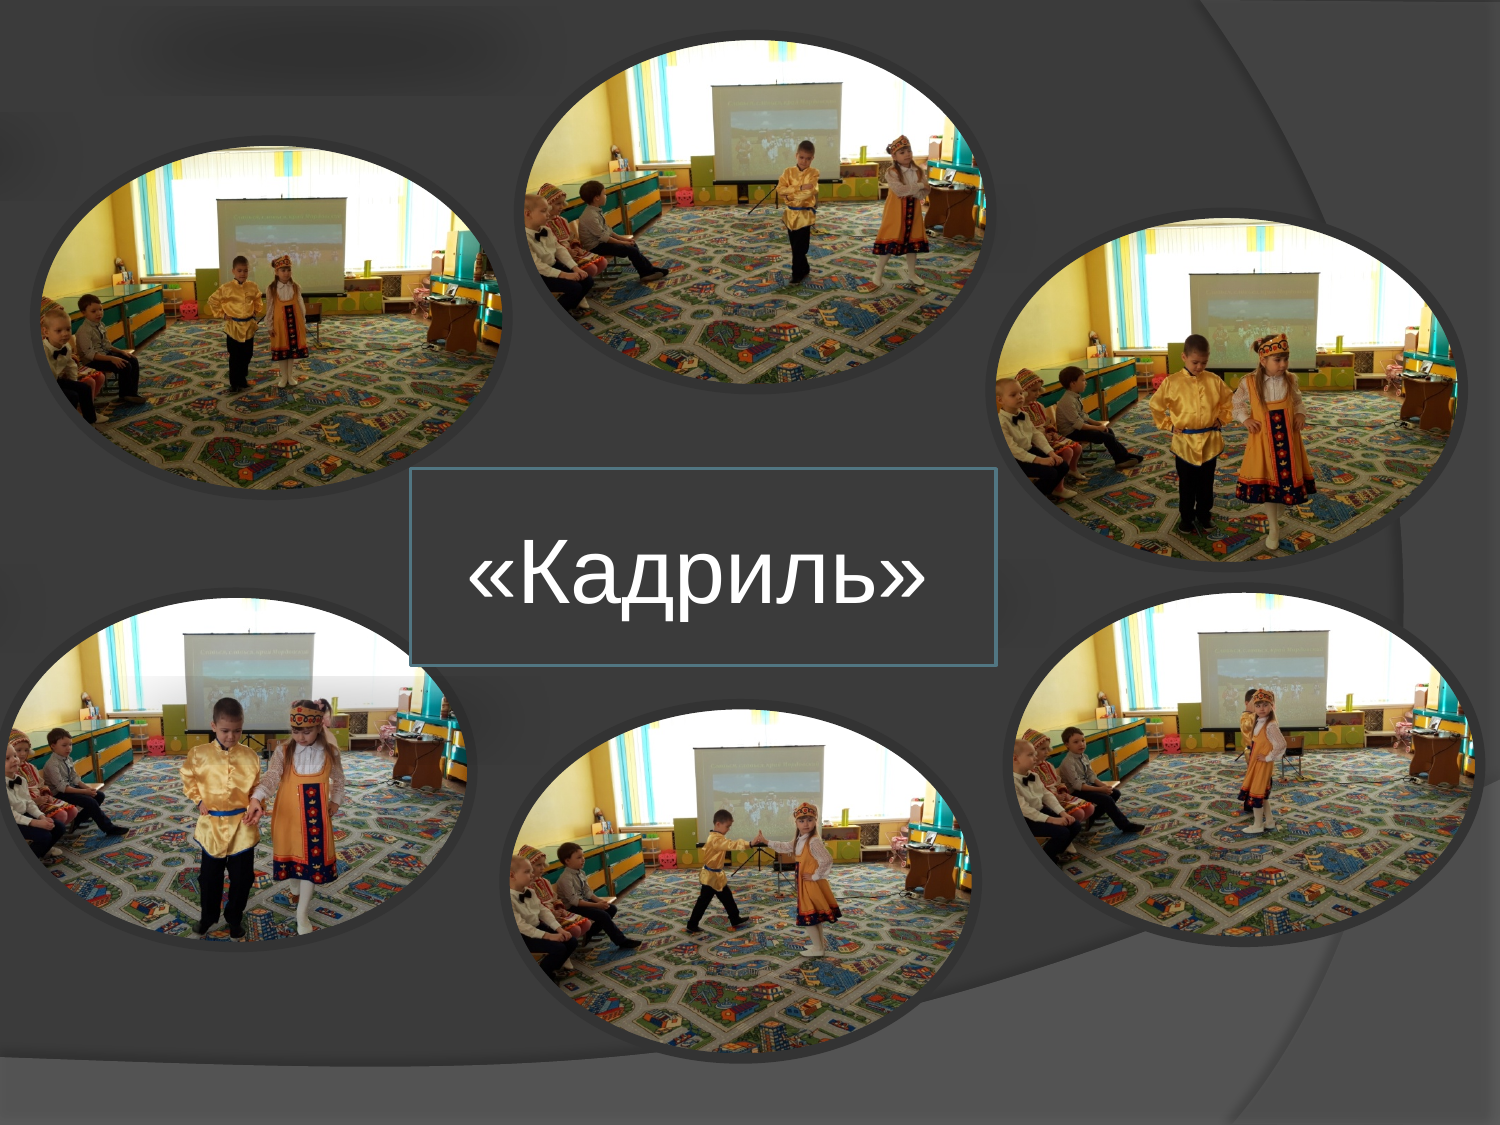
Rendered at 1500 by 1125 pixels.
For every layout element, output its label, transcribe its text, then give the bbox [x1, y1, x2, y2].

text_box «Кадриль» [409, 467, 998, 667]
picture [34, 140, 508, 496]
picture [0, 592, 473, 948]
picture [518, 34, 992, 390]
picture [1007, 587, 1481, 943]
picture [504, 703, 978, 1059]
picture [990, 212, 1464, 568]
